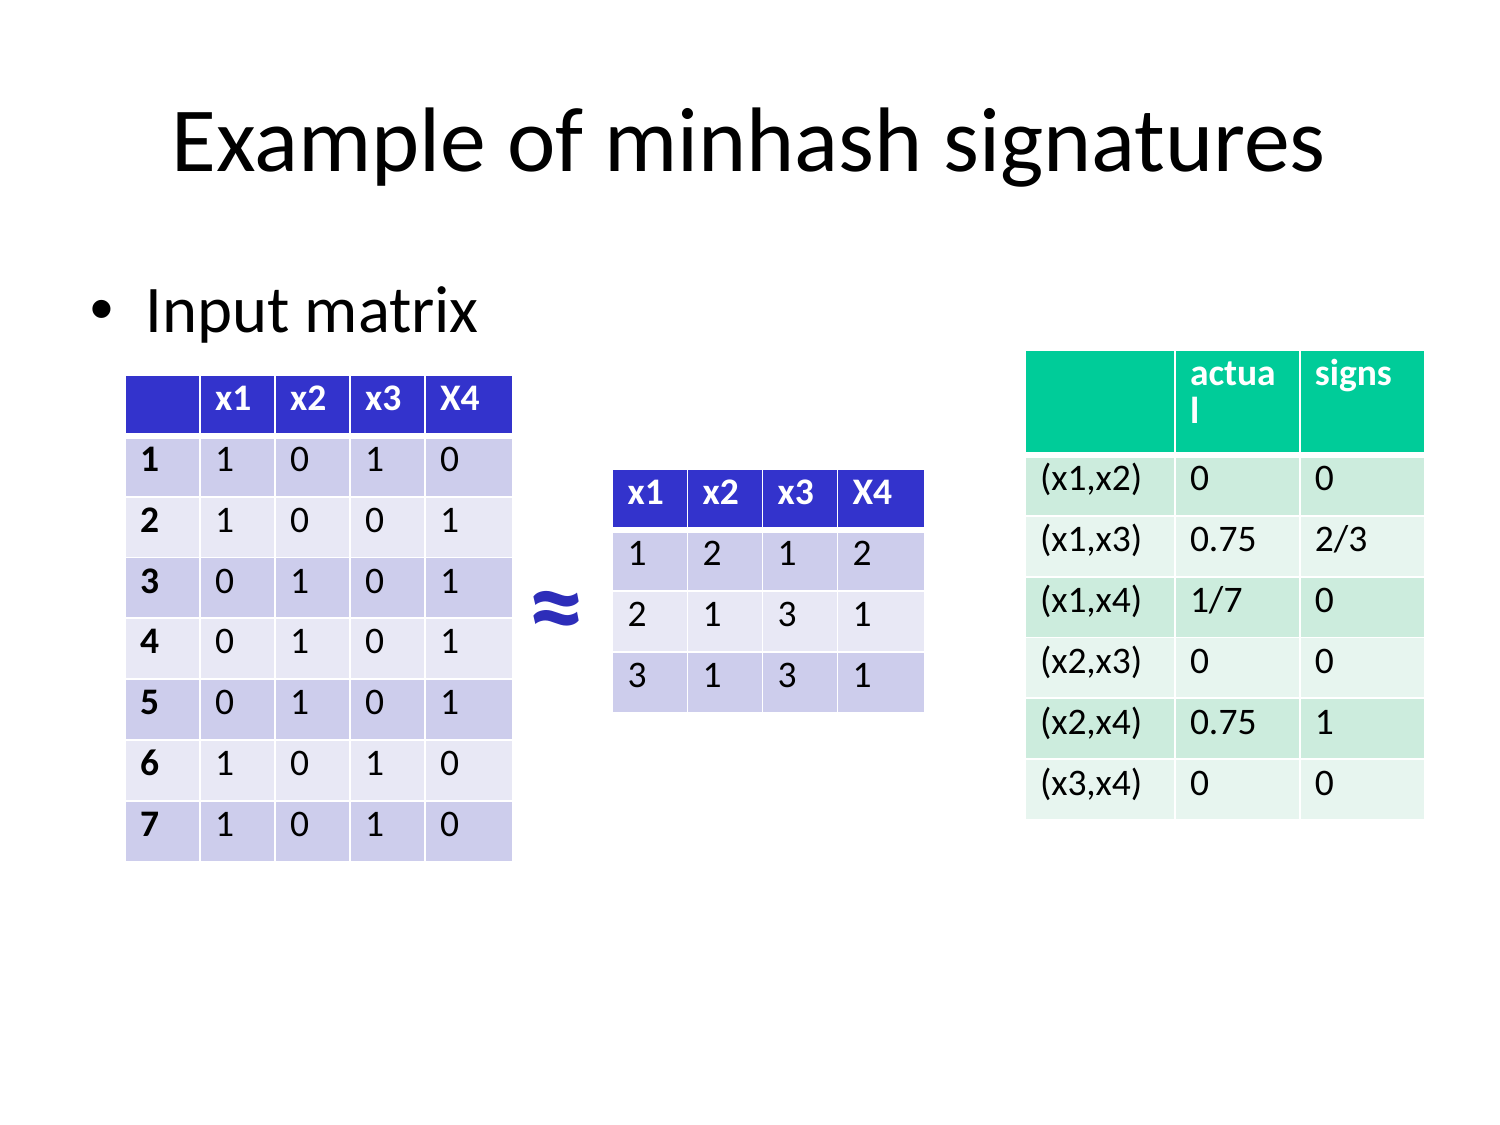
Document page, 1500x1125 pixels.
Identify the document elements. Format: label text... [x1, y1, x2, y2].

table_cell 1 [763, 533, 837, 590]
table_header x1 [201, 376, 274, 433]
table_cell 1 [838, 592, 924, 651]
table_cell 0 [1301, 458, 1424, 515]
table_cell 0 [201, 680, 274, 739]
table_cell 0 [1301, 578, 1424, 637]
text_box ≈ [474, 524, 638, 675]
table_cell 1 [201, 741, 274, 800]
table_cell 0 [351, 680, 424, 739]
table_cell 0 [1301, 638, 1424, 697]
table_cell 1 [201, 802, 274, 861]
table_cell (x2,x4) [1026, 699, 1174, 758]
table_cell 0 [426, 439, 512, 496]
table_header x1 [613, 470, 687, 527]
list Input matrix [74, 262, 1425, 1005]
table_cell 1 [426, 680, 512, 739]
table_cell 6 [126, 741, 199, 800]
table_cell 0 [351, 619, 424, 678]
table_cell 0 [201, 619, 274, 678]
table_cell 1 [126, 439, 199, 496]
table_cell 3 [126, 558, 199, 617]
table_cell 0 [276, 802, 349, 861]
table_cell 2/3 [1301, 517, 1424, 576]
table_cell 0 [201, 558, 274, 617]
table_cell 0 [426, 802, 512, 861]
table_header x2 [276, 376, 349, 433]
table_cell 1 [1301, 699, 1424, 758]
table_cell 1 [426, 498, 512, 557]
table_cell 1 [426, 558, 474, 617]
table_header x3 [351, 376, 424, 433]
table_header X4 [426, 376, 512, 433]
table_cell 0 [1176, 760, 1299, 819]
table_cell 1 [426, 619, 512, 678]
table_cell (x1,x2) [1026, 458, 1174, 515]
table_cell 1 [838, 653, 924, 712]
table_header actual [1176, 351, 1299, 452]
title Example of minhash signatures [74, 20, 1425, 257]
table_cell 0 [1176, 458, 1299, 515]
table_cell 1 [351, 439, 424, 496]
table_cell (x1,x4) [1026, 578, 1174, 637]
table_cell 1/7 [1176, 578, 1299, 637]
table_cell 1 [276, 558, 349, 617]
table_cell (x2,x3) [1026, 638, 1174, 697]
table_cell 3 [763, 653, 837, 712]
table_cell 0 [351, 558, 424, 617]
table_header X4 [838, 470, 924, 527]
table_header [126, 376, 199, 433]
table_cell 0 [426, 741, 512, 800]
table_cell 1 [201, 439, 274, 496]
table_cell 0 [276, 741, 349, 800]
table_cell 0 [276, 439, 349, 496]
table_cell 7 [126, 802, 199, 861]
table_cell 1 [688, 592, 762, 651]
table_cell 3 [763, 592, 837, 651]
table_cell 5 [126, 680, 199, 739]
table_cell 1 [351, 741, 424, 800]
table_cell 0.75 [1176, 517, 1299, 576]
table_cell 0 [276, 498, 349, 557]
table_cell 4 [126, 619, 199, 678]
table_cell 2 [688, 533, 762, 590]
table_cell (x3,x4) [1026, 760, 1174, 819]
table_cell 0 [351, 498, 424, 557]
table_cell 1 [638, 533, 687, 590]
table_header x3 [763, 470, 837, 527]
table_cell 1 [201, 498, 274, 557]
table_cell 2 [126, 498, 199, 557]
table_header x2 [688, 470, 762, 527]
table_cell 2 [638, 592, 687, 651]
table_cell 1 [276, 619, 349, 678]
table_cell 0.75 [1176, 699, 1299, 758]
table_header signs [1301, 351, 1424, 452]
table_cell 0 [1176, 638, 1299, 697]
table_cell 1 [688, 653, 762, 712]
table_header [1026, 351, 1174, 452]
table_cell 1 [276, 680, 349, 739]
table_cell 3 [613, 653, 687, 712]
table_cell 2 [838, 533, 924, 590]
table_cell 0 [1301, 760, 1424, 819]
table_cell (x1,x3) [1026, 517, 1174, 576]
table_cell 1 [351, 802, 424, 861]
